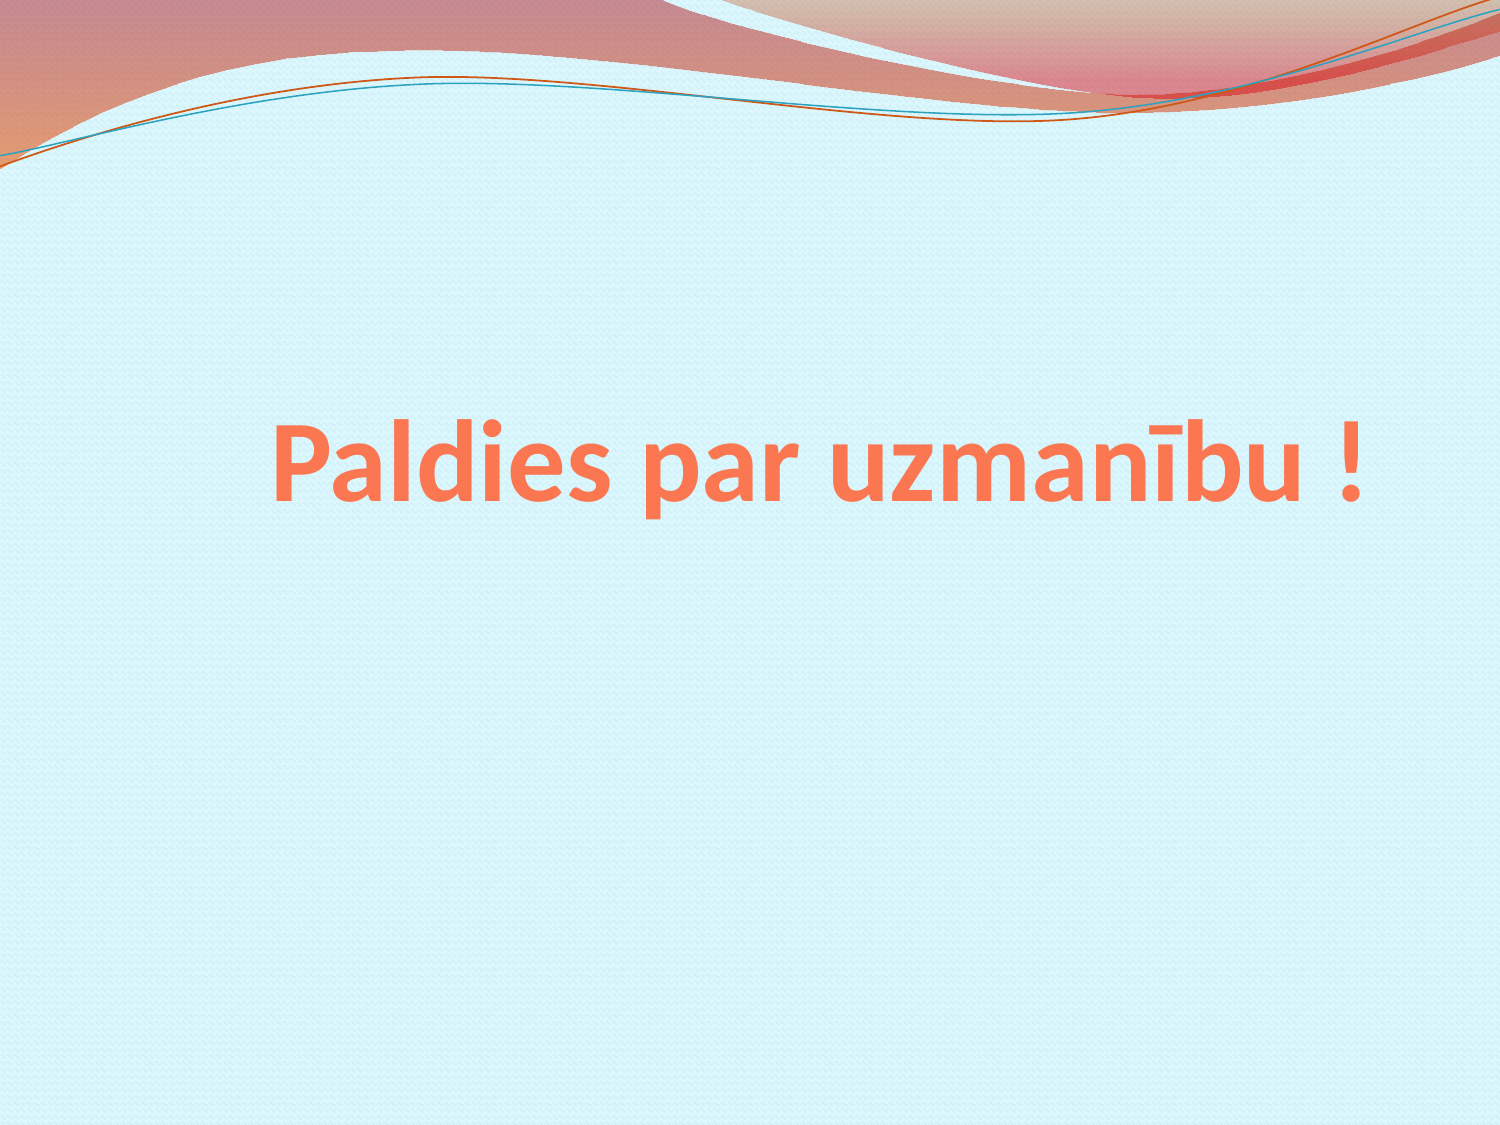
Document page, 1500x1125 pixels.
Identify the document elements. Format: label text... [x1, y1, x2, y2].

title Paldies par uzmanību ! [87, 224, 1376, 526]
